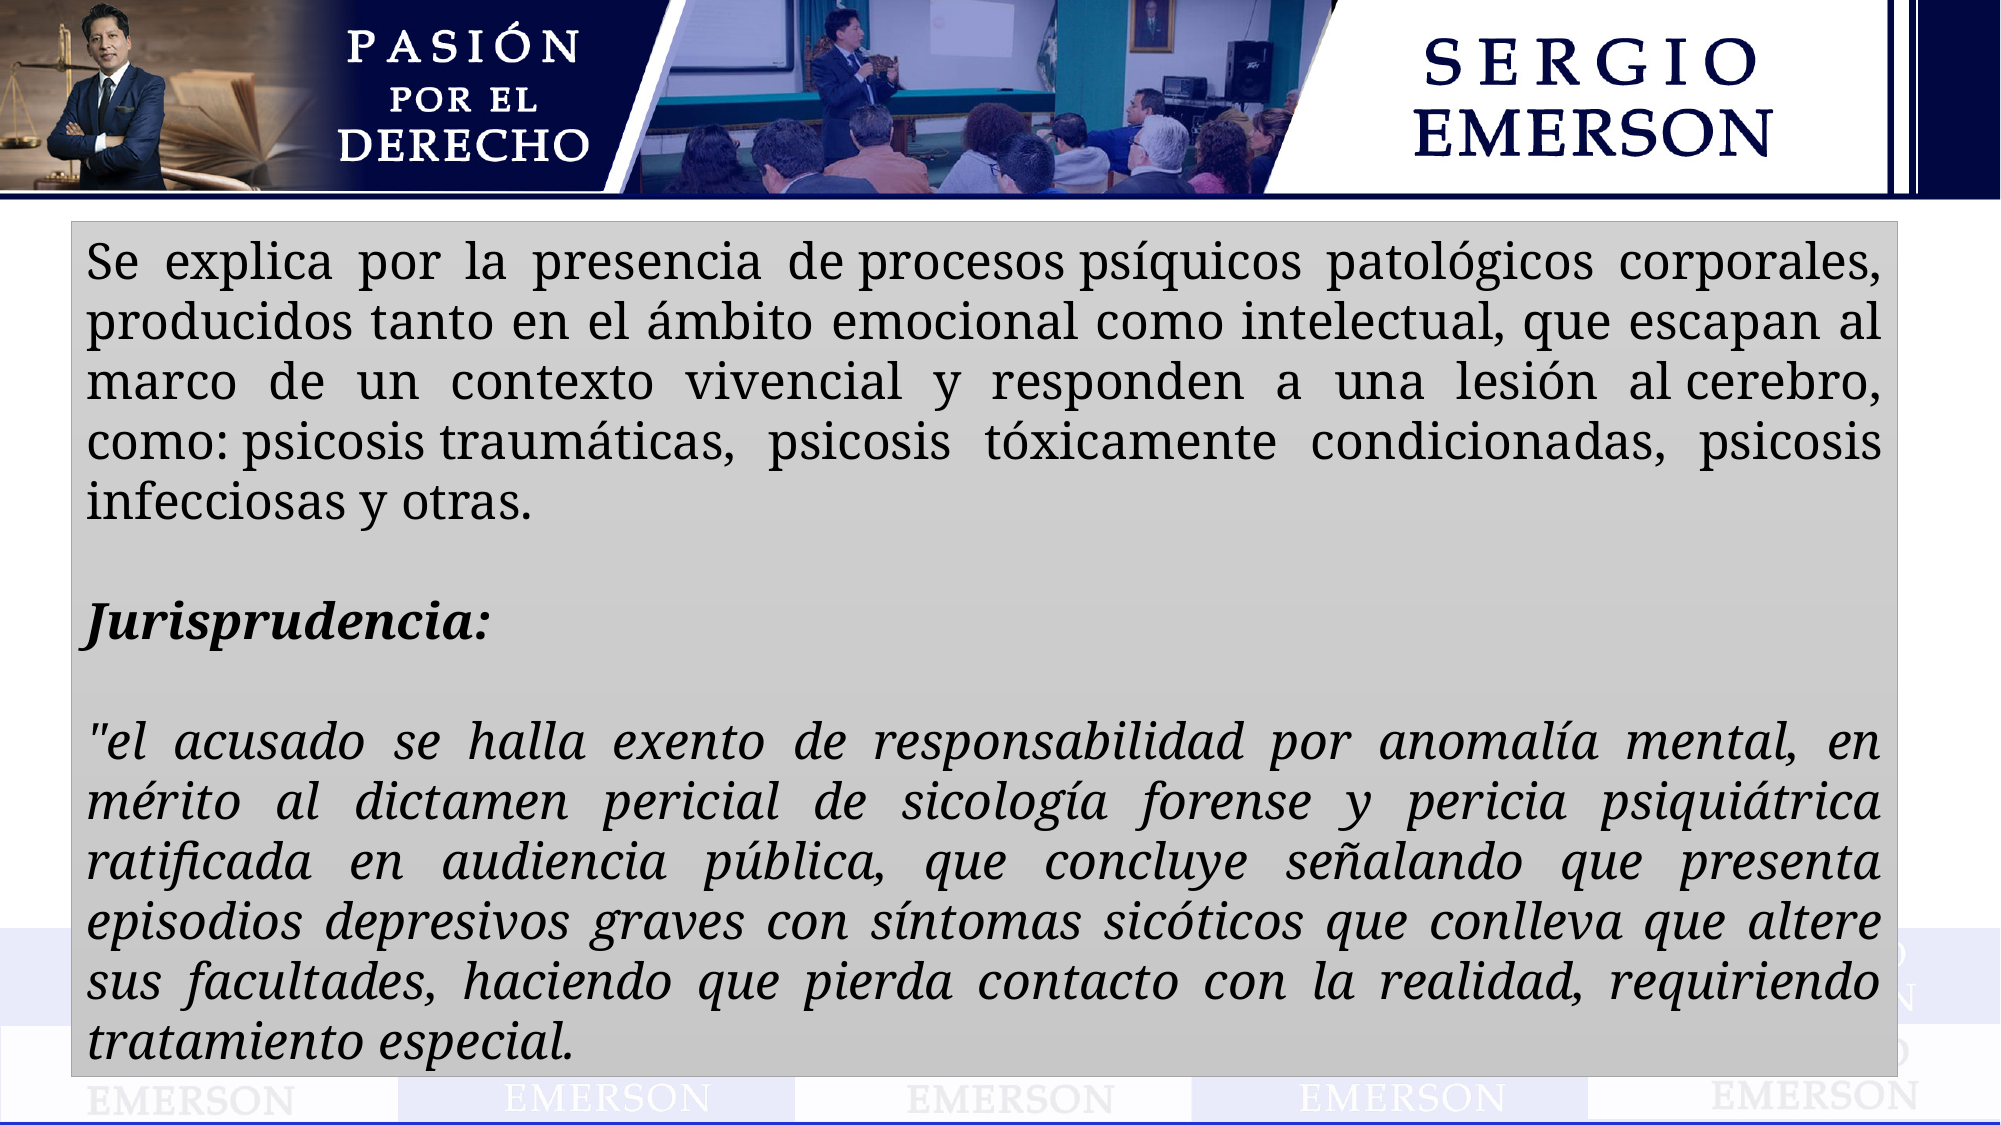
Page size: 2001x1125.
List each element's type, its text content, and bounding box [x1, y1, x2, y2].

picture [0, 0, 2001, 1125]
text_box Se explica por la presencia de procesos psíquicos patológicos corporales, producidos tanto en el ámbito emocional como intelectual, que escapan al marco de un contexto vivencial y responden a una lesión al cerebro, como: psicosis traumáticas, psicosis tóxicamente condicionadas, psicosis infecciosas y otras. Jurisprudencia: "el acusado se halla exento de responsabilidad por anomalía mental, en mérito al dictamen pericial de sicología forense y pericia psiquiátrica ratificada en audiencia pública, que concluye señalando que presenta episodios depresivos graves con síntomas sicóticos que conlleva que altere sus facultades, haciendo que pierda contacto con la realidad, requiriendo tratamiento especial. [71, 221, 1898, 1077]
